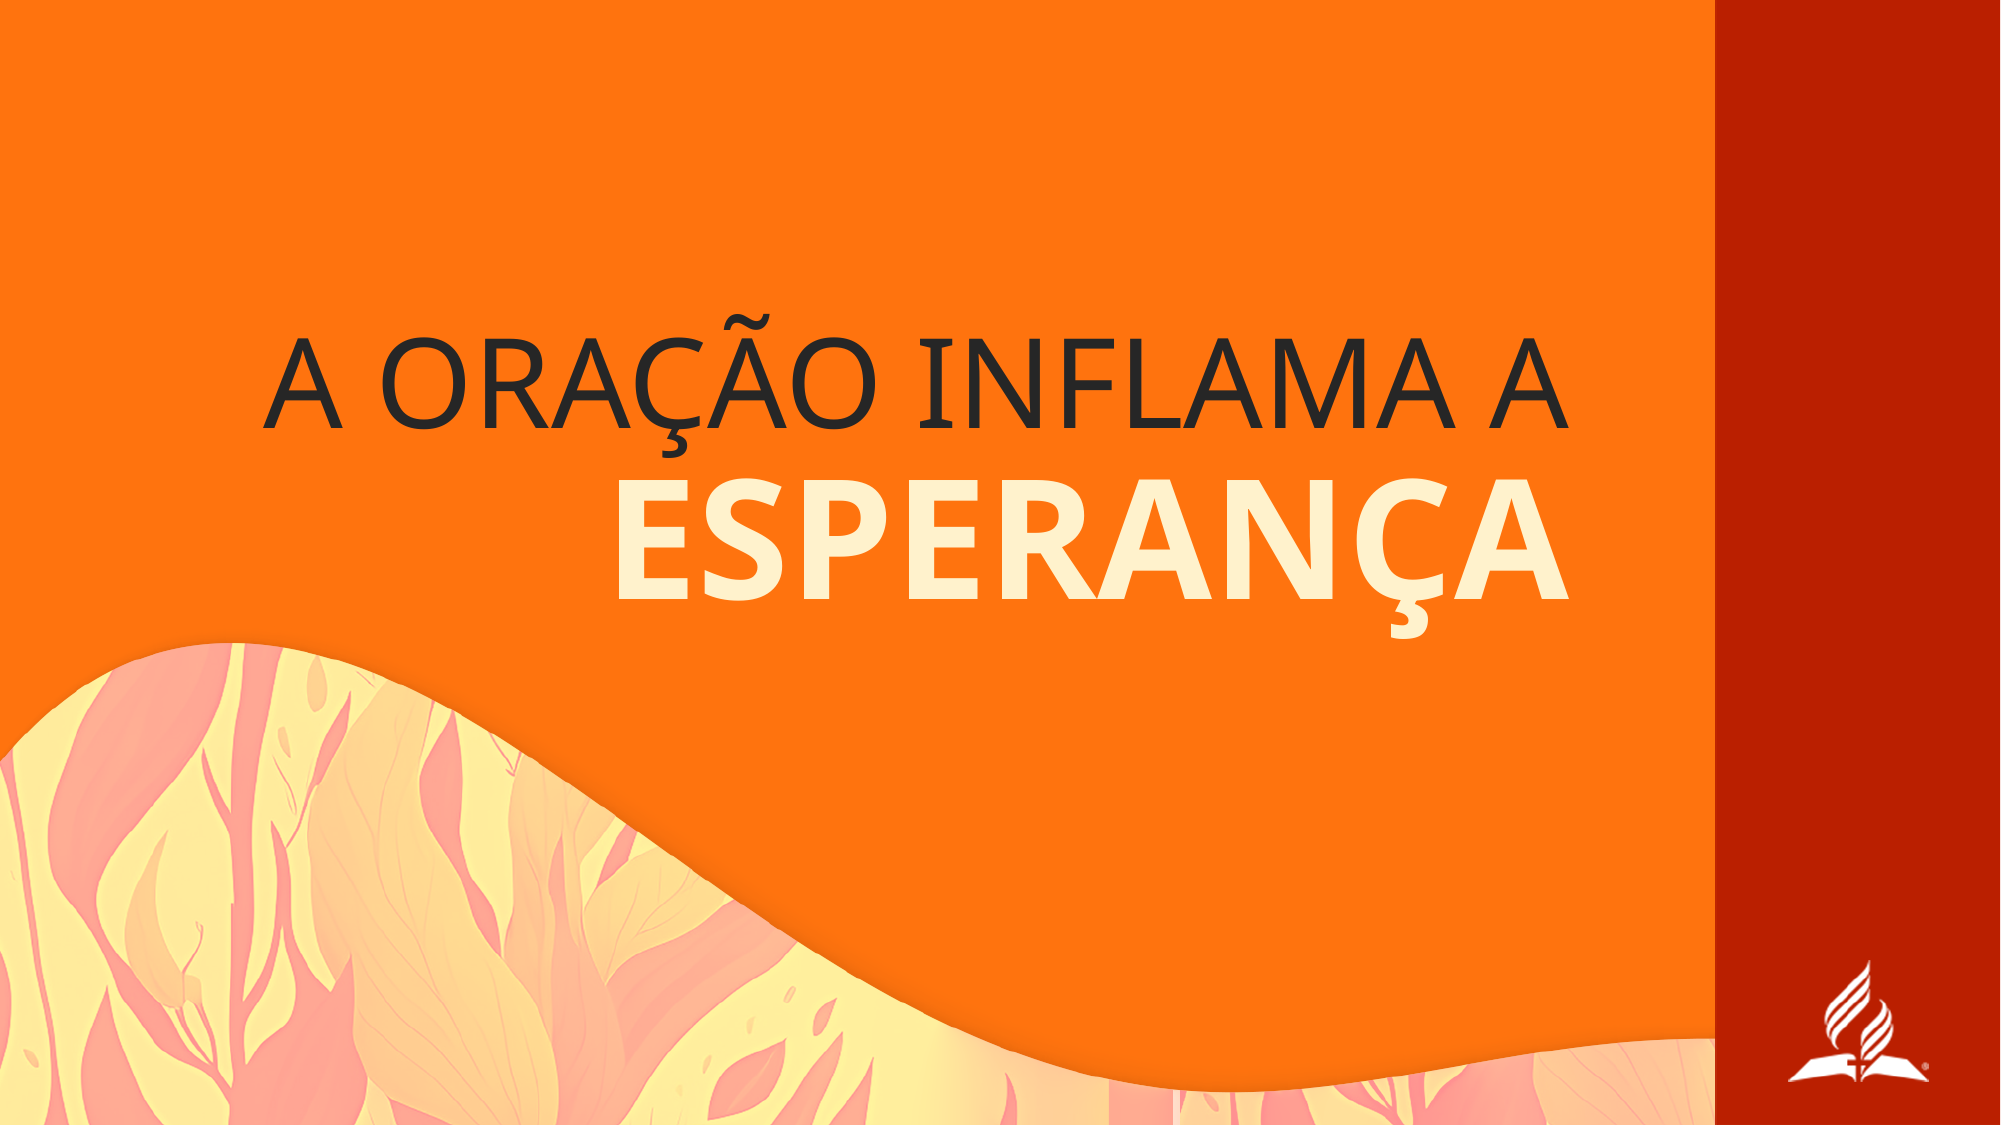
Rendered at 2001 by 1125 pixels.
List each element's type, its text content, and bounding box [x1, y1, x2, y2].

picture [0, 0, 2001, 1125]
title A ORAÇÃO INFLAMA A ESPERANÇA [65, 243, 1585, 712]
